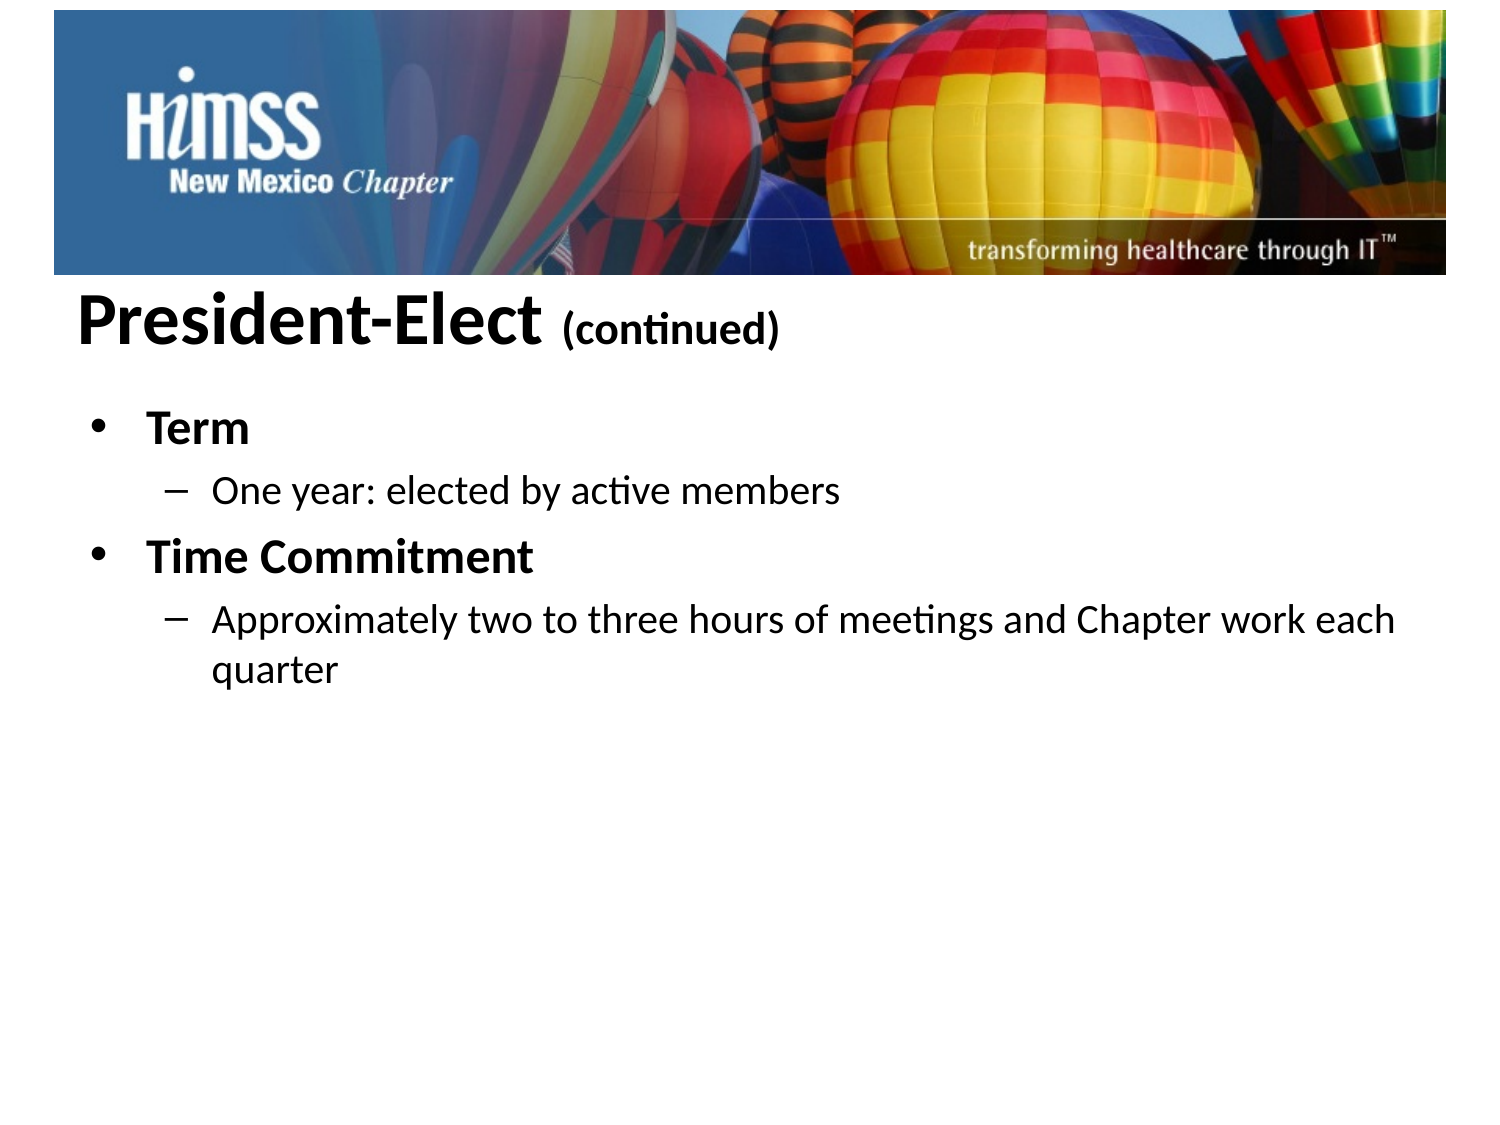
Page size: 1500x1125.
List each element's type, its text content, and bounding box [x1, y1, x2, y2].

text_box President-Elect (continued) [62, 284, 1413, 425]
picture [54, 10, 1446, 276]
text_box Term One year: elected by active members Time Commitment Approximately two to three hours of meetings and Chapter work each quarter [74, 387, 1425, 988]
